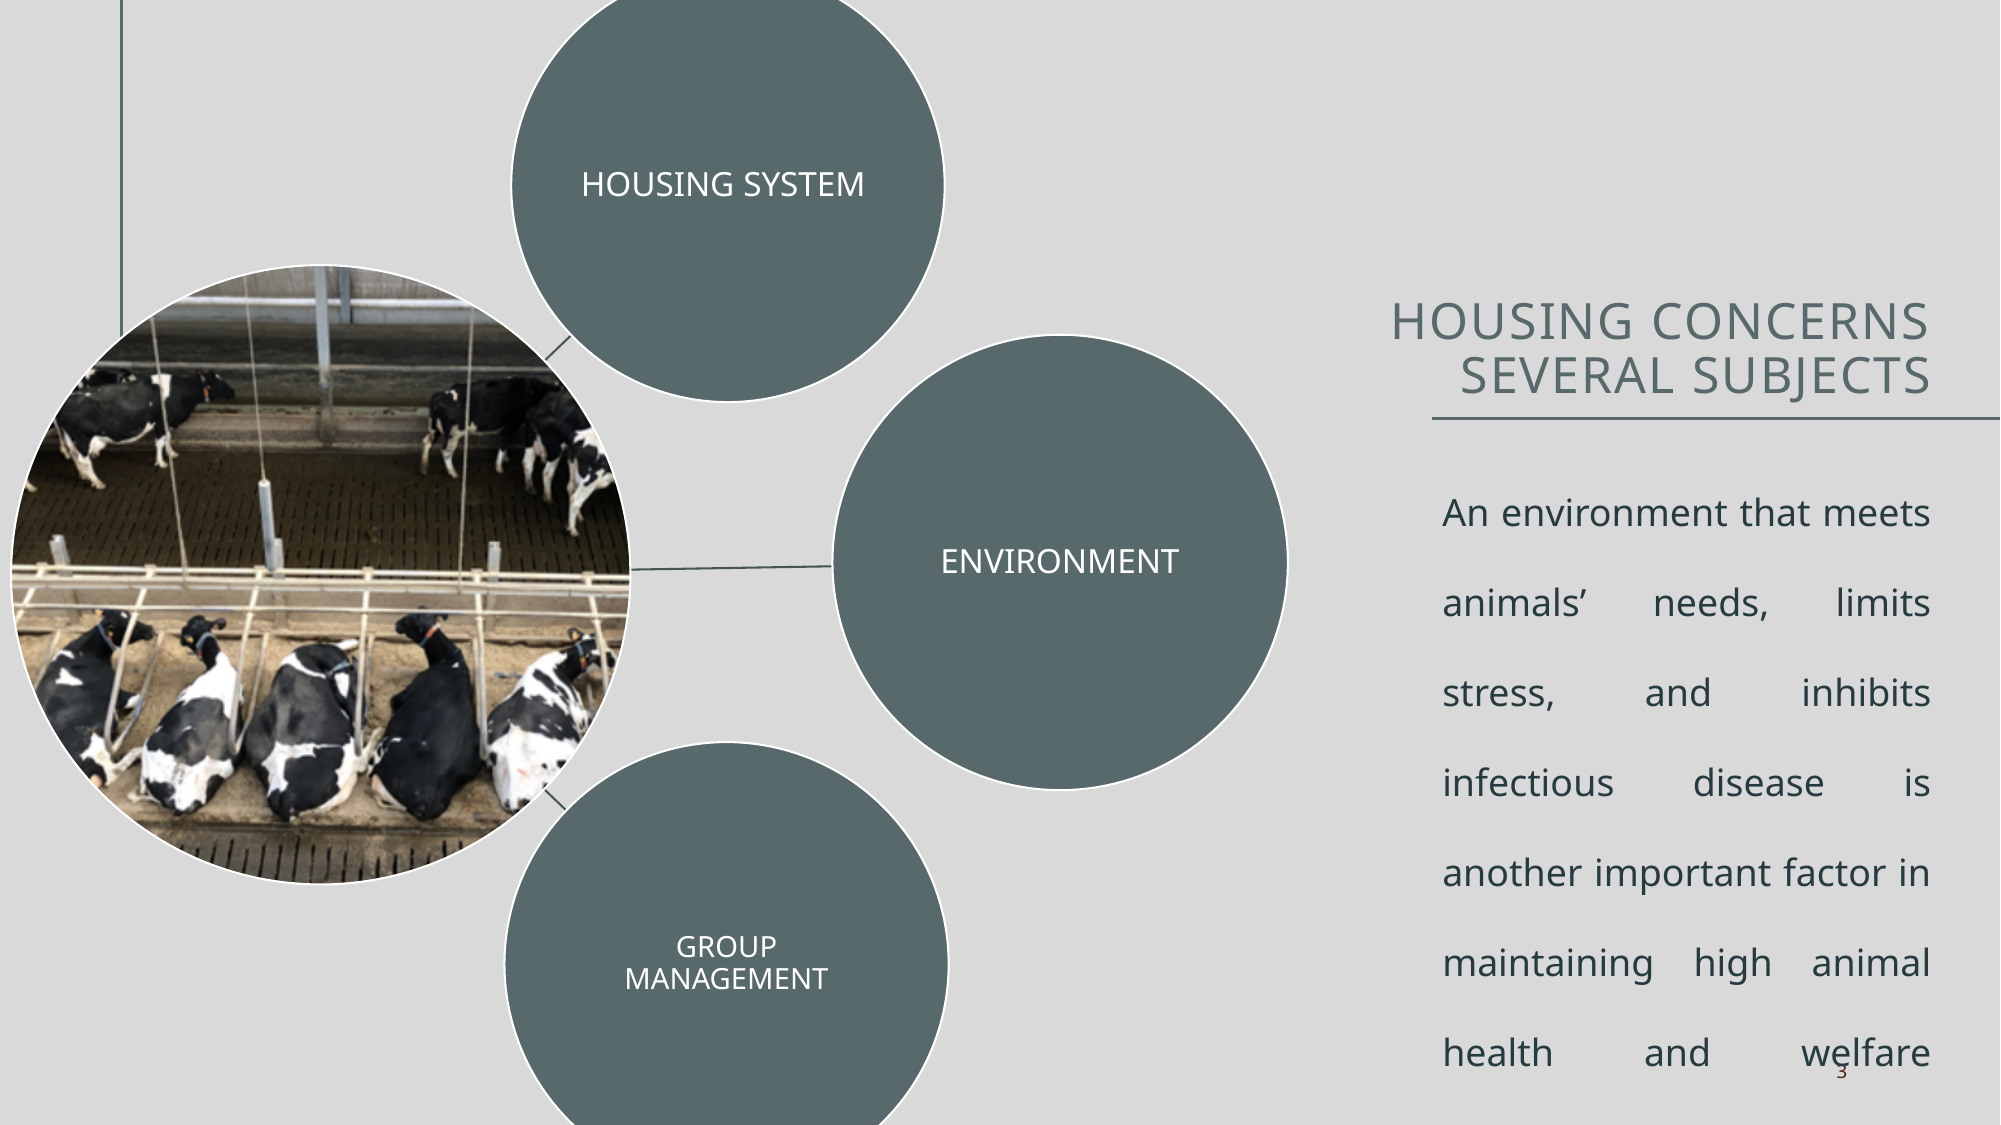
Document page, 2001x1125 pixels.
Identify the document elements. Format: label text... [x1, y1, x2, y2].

title HOUSING CONCERNS SEVERAL SUBJECTS [1555, 231, 1947, 436]
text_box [53, 29, 1555, 1125]
picture [13, 424, 53, 726]
text_box An environment that meets animals’ needs, limits stress, and inhibits infectious disease is another important factor in maintaining high animal health and welfare standards. [1555, 436, 1947, 1125]
